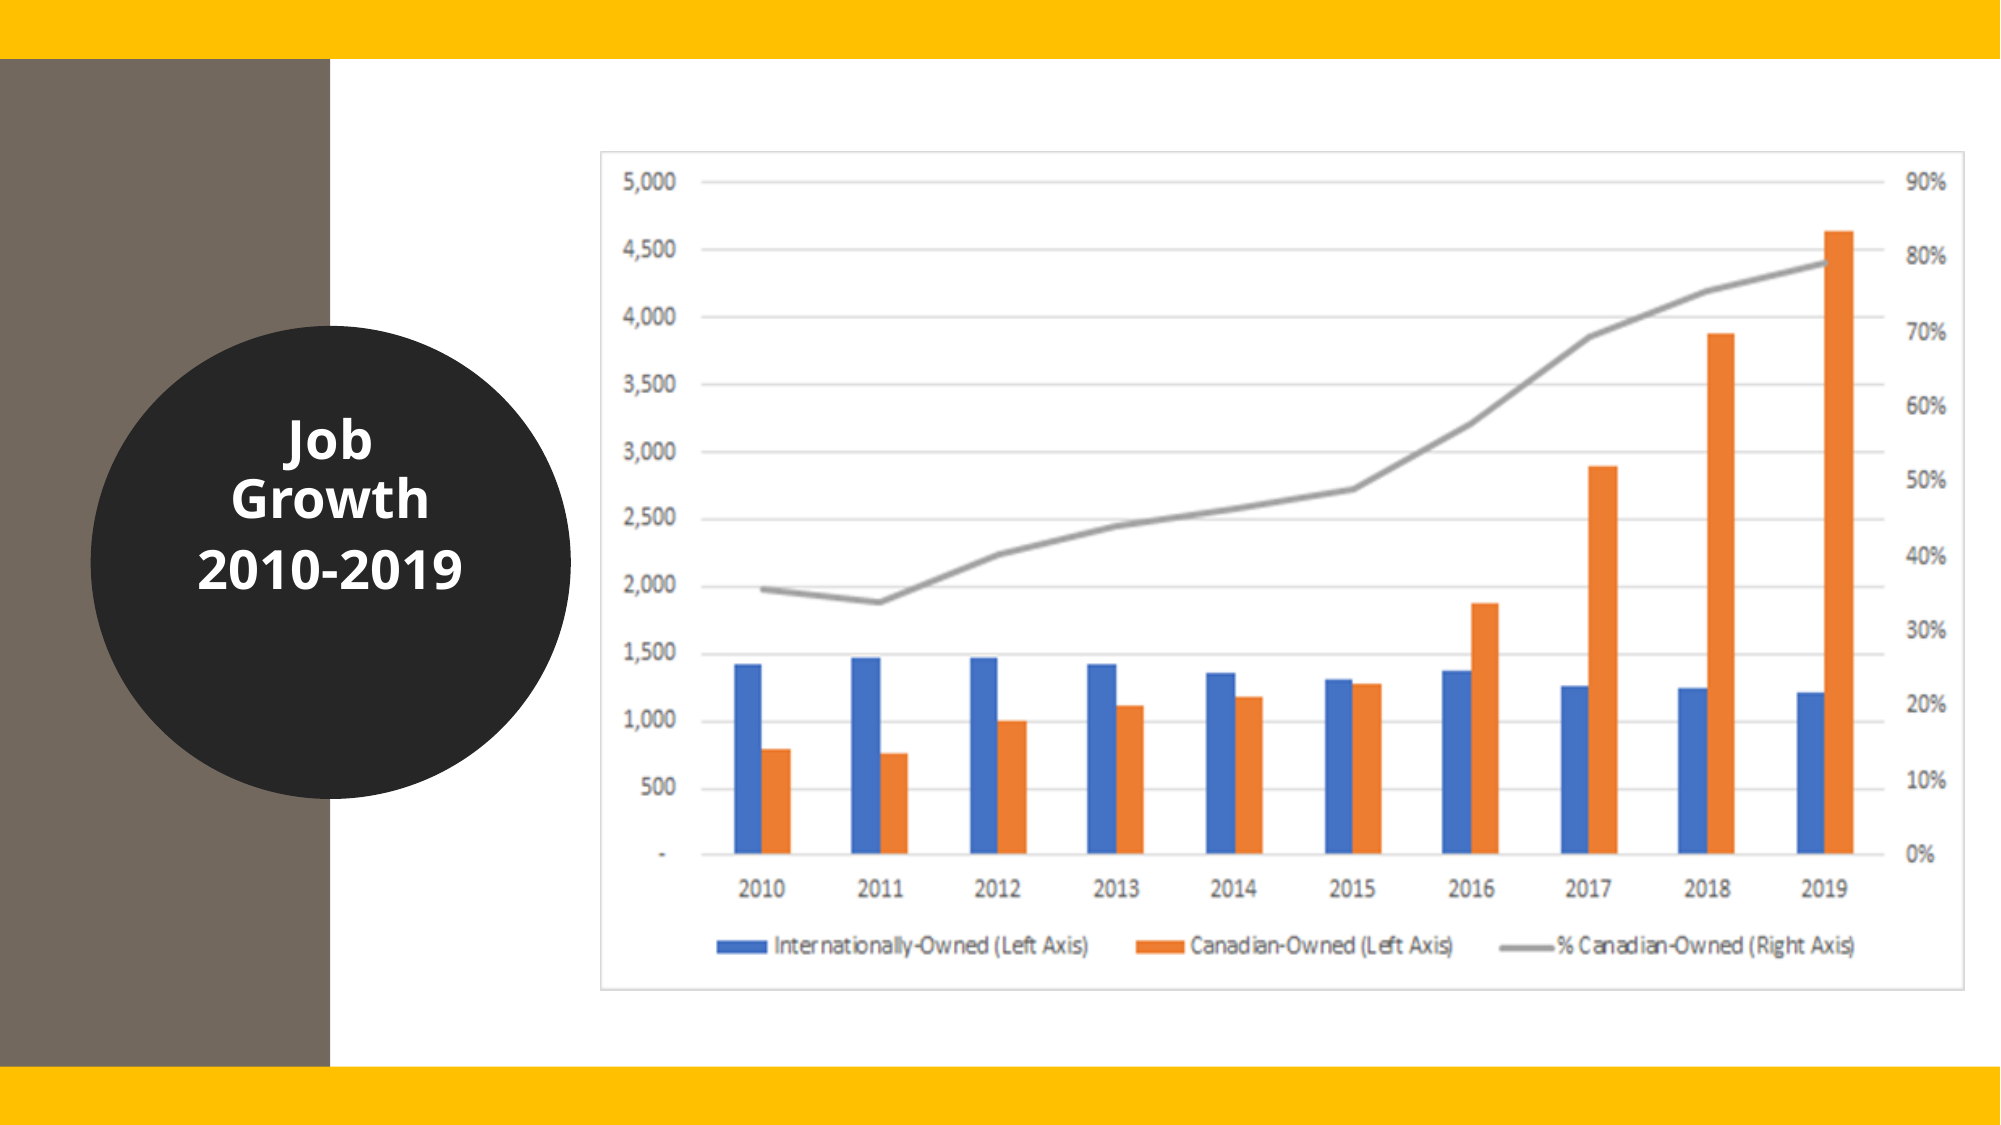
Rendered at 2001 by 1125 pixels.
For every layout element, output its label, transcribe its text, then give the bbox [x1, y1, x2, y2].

text_box [0, 0, 2000, 60]
text_box [331, 60, 2000, 1066]
text_box [0, 1066, 2000, 1125]
text_box Job Growth 2010-2019 [105, 340, 557, 785]
picture [599, 151, 1965, 991]
text_box [0, 60, 331, 1066]
